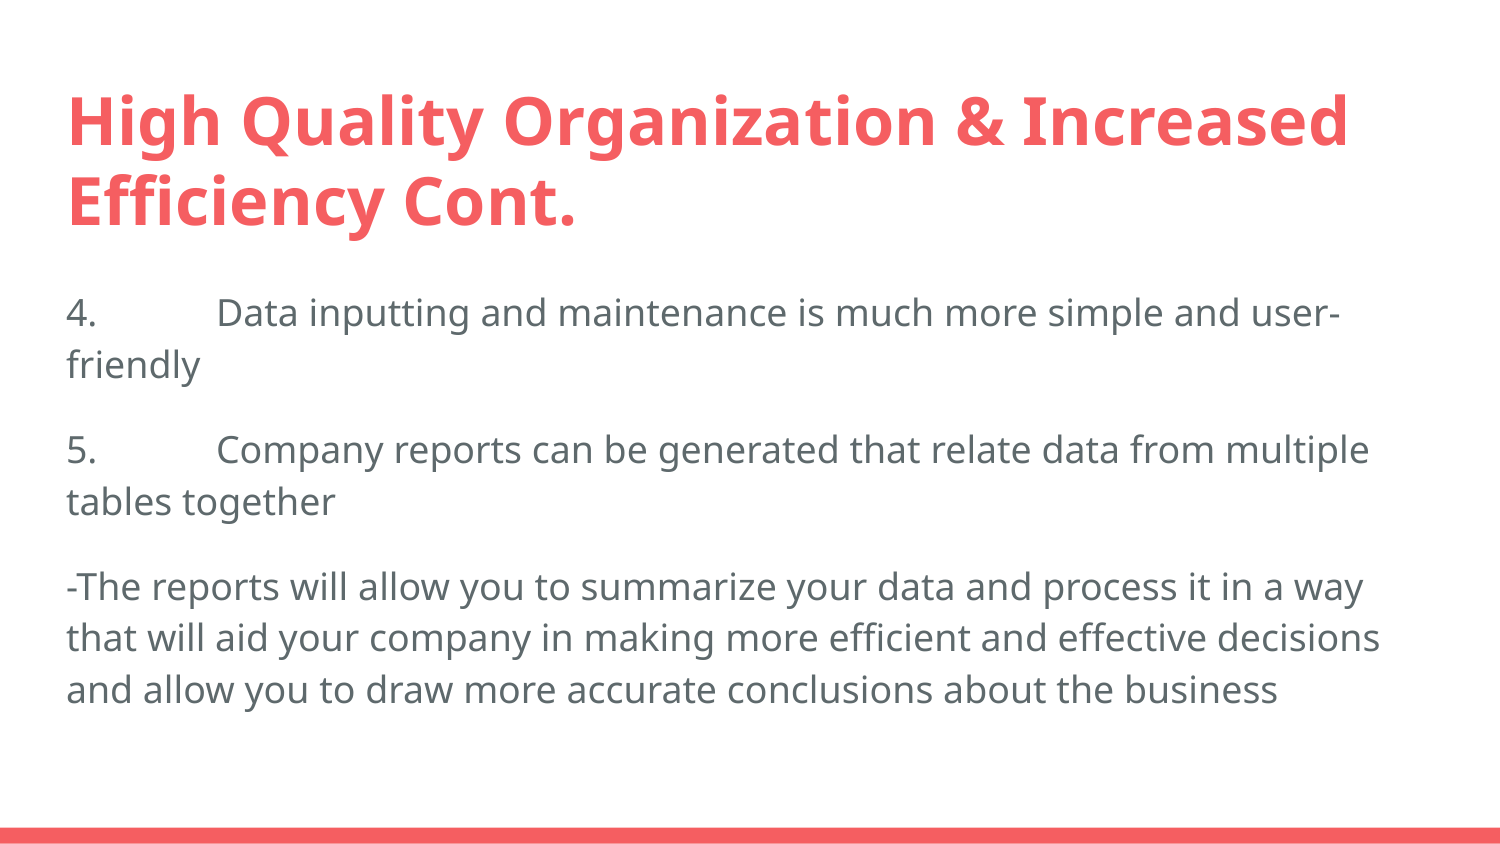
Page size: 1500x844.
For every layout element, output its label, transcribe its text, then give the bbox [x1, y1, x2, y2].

title High Quality Organization & Increased Efficiency Cont. [51, 64, 1449, 167]
list 4. Data inputting and maintenance is much more simple and user-friendly 5. Company reports can be generated that relate data from multiple tables together -The reports will allow you to summarize your data and process it in a way that will aid your company in making more efficient and effective decisions and allow you to draw more accurate conclusions about the business [51, 189, 1449, 750]
